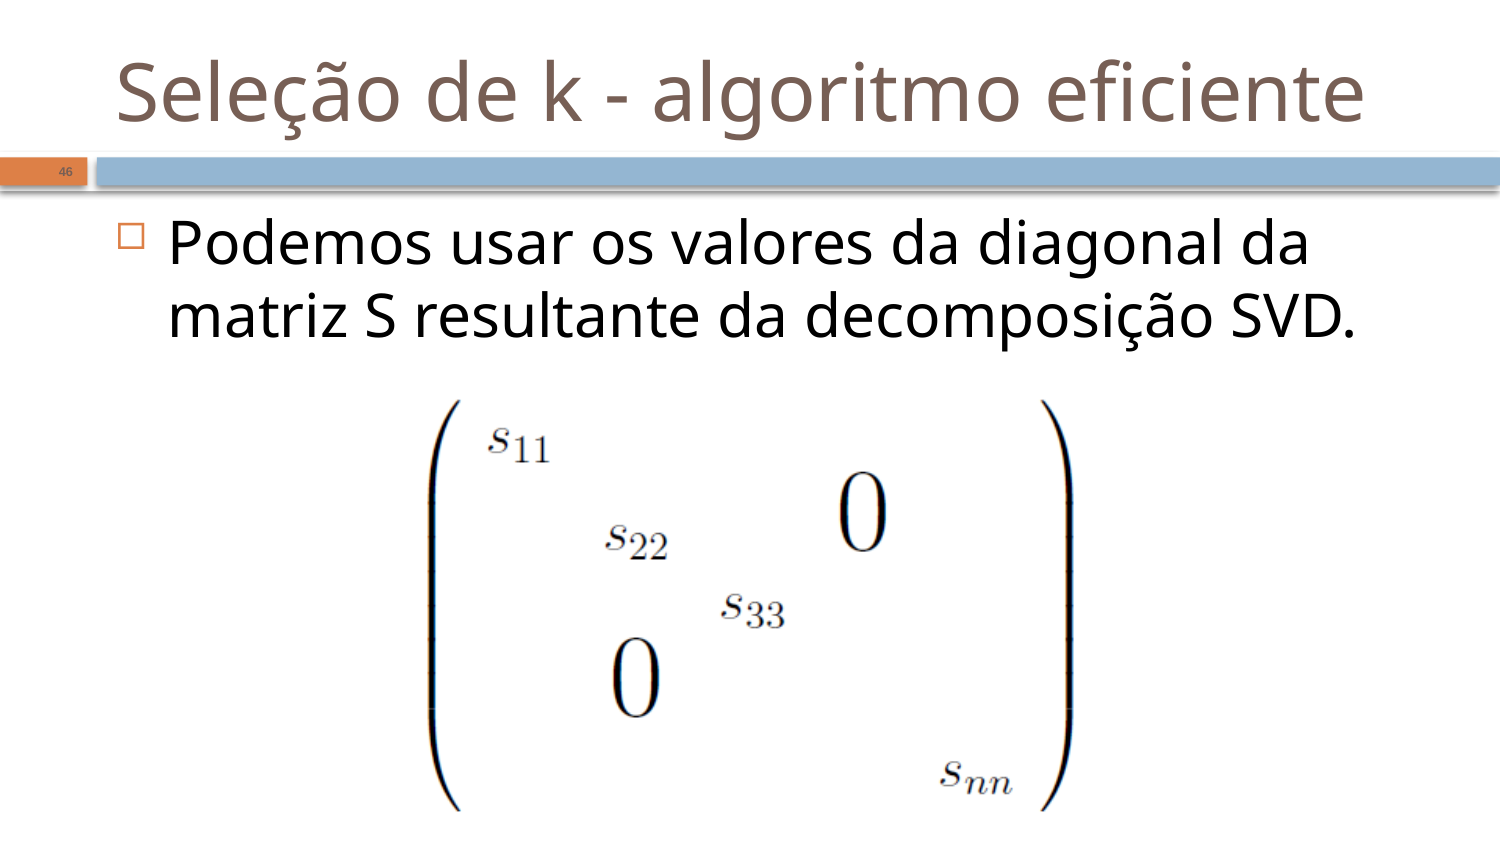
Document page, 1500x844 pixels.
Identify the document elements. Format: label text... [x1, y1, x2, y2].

slide_number 46 [0, 156, 88, 187]
title Seleção de k - algoritmo eficiente [100, 28, 1438, 150]
picture [419, 386, 1080, 822]
list Podemos usar os valores da diagonal da matriz S resultante da decomposição SVD. [100, 196, 1438, 750]
